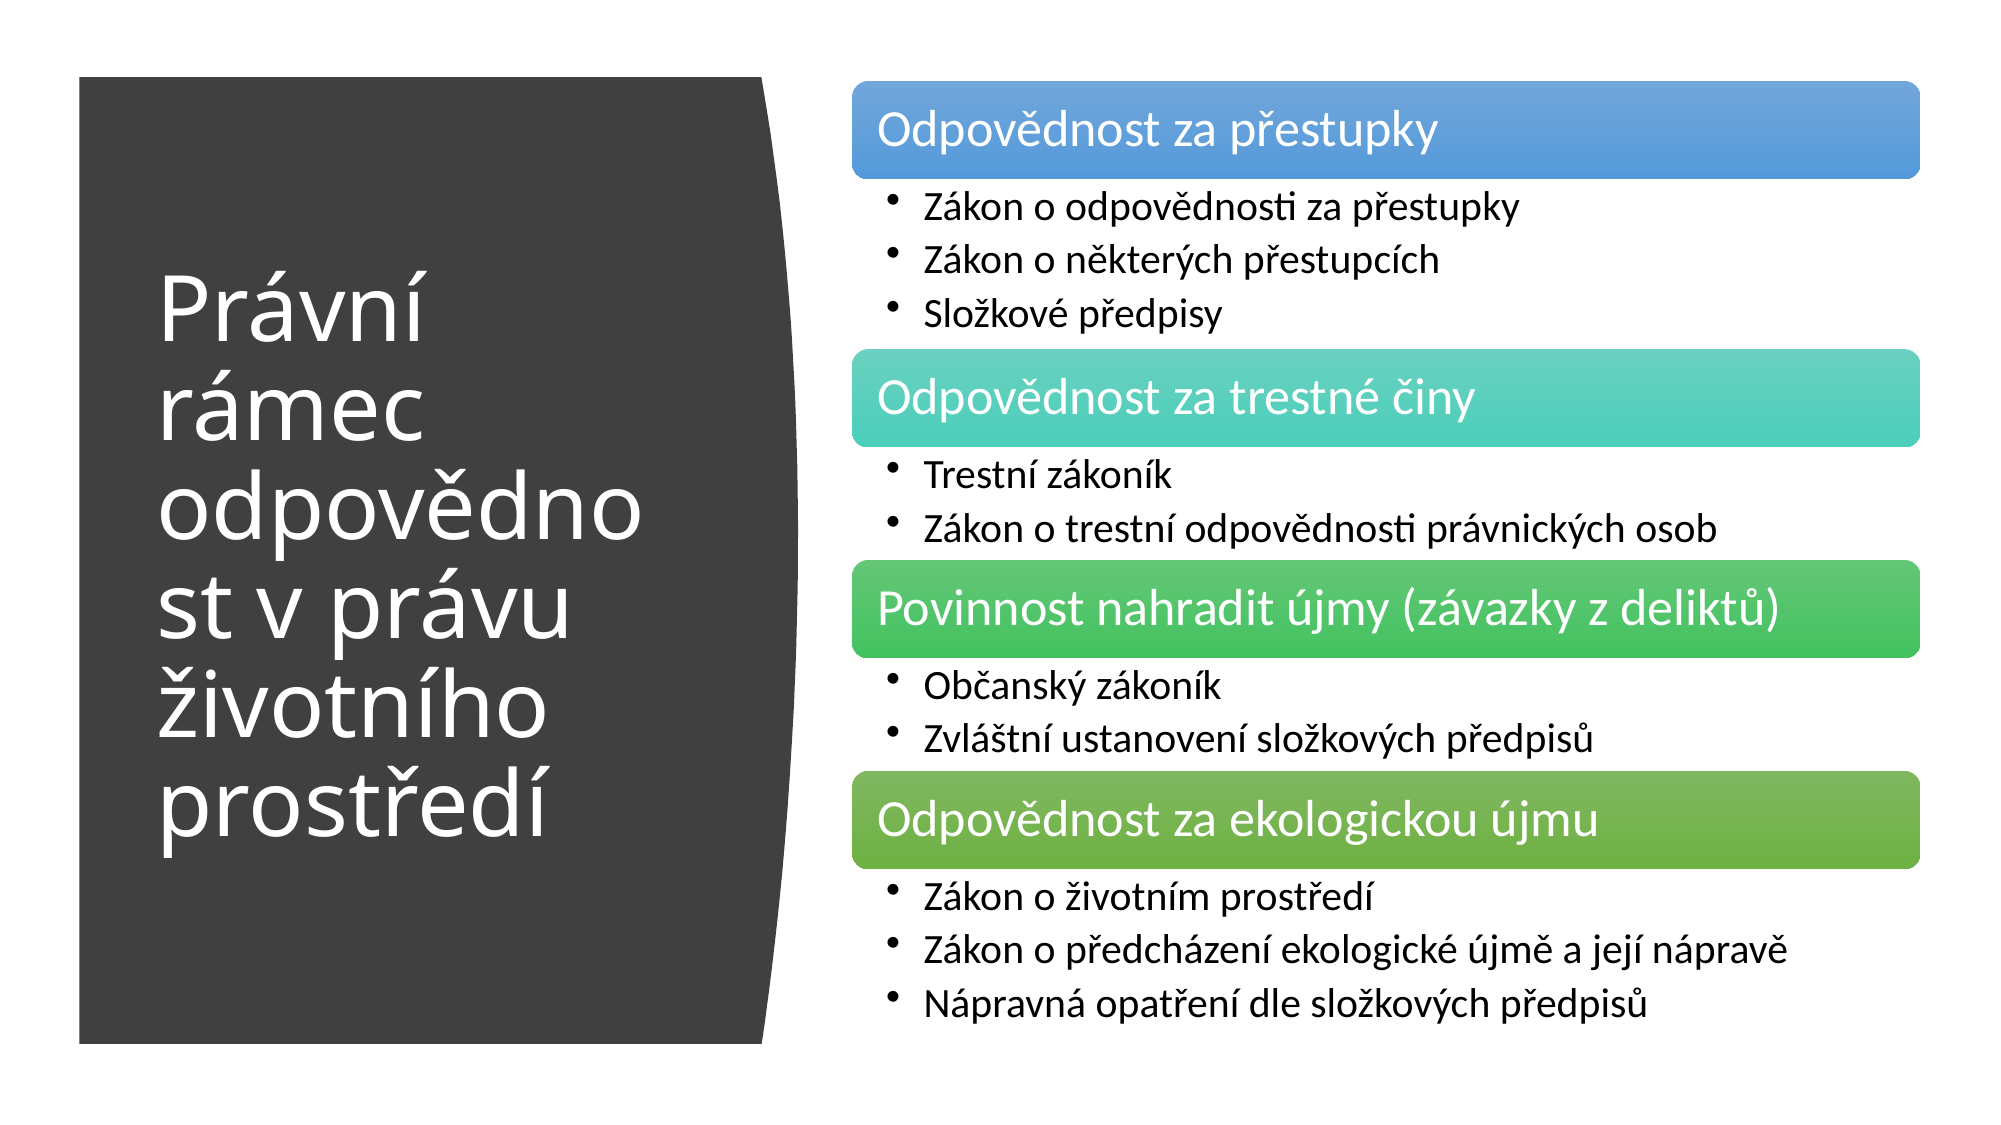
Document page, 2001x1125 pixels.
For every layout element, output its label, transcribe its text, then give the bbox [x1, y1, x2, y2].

title Právní rámec odpovědnost v právu životního prostředí [141, 166, 702, 953]
text_box [78, 76, 800, 1045]
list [852, 77, 1921, 1043]
